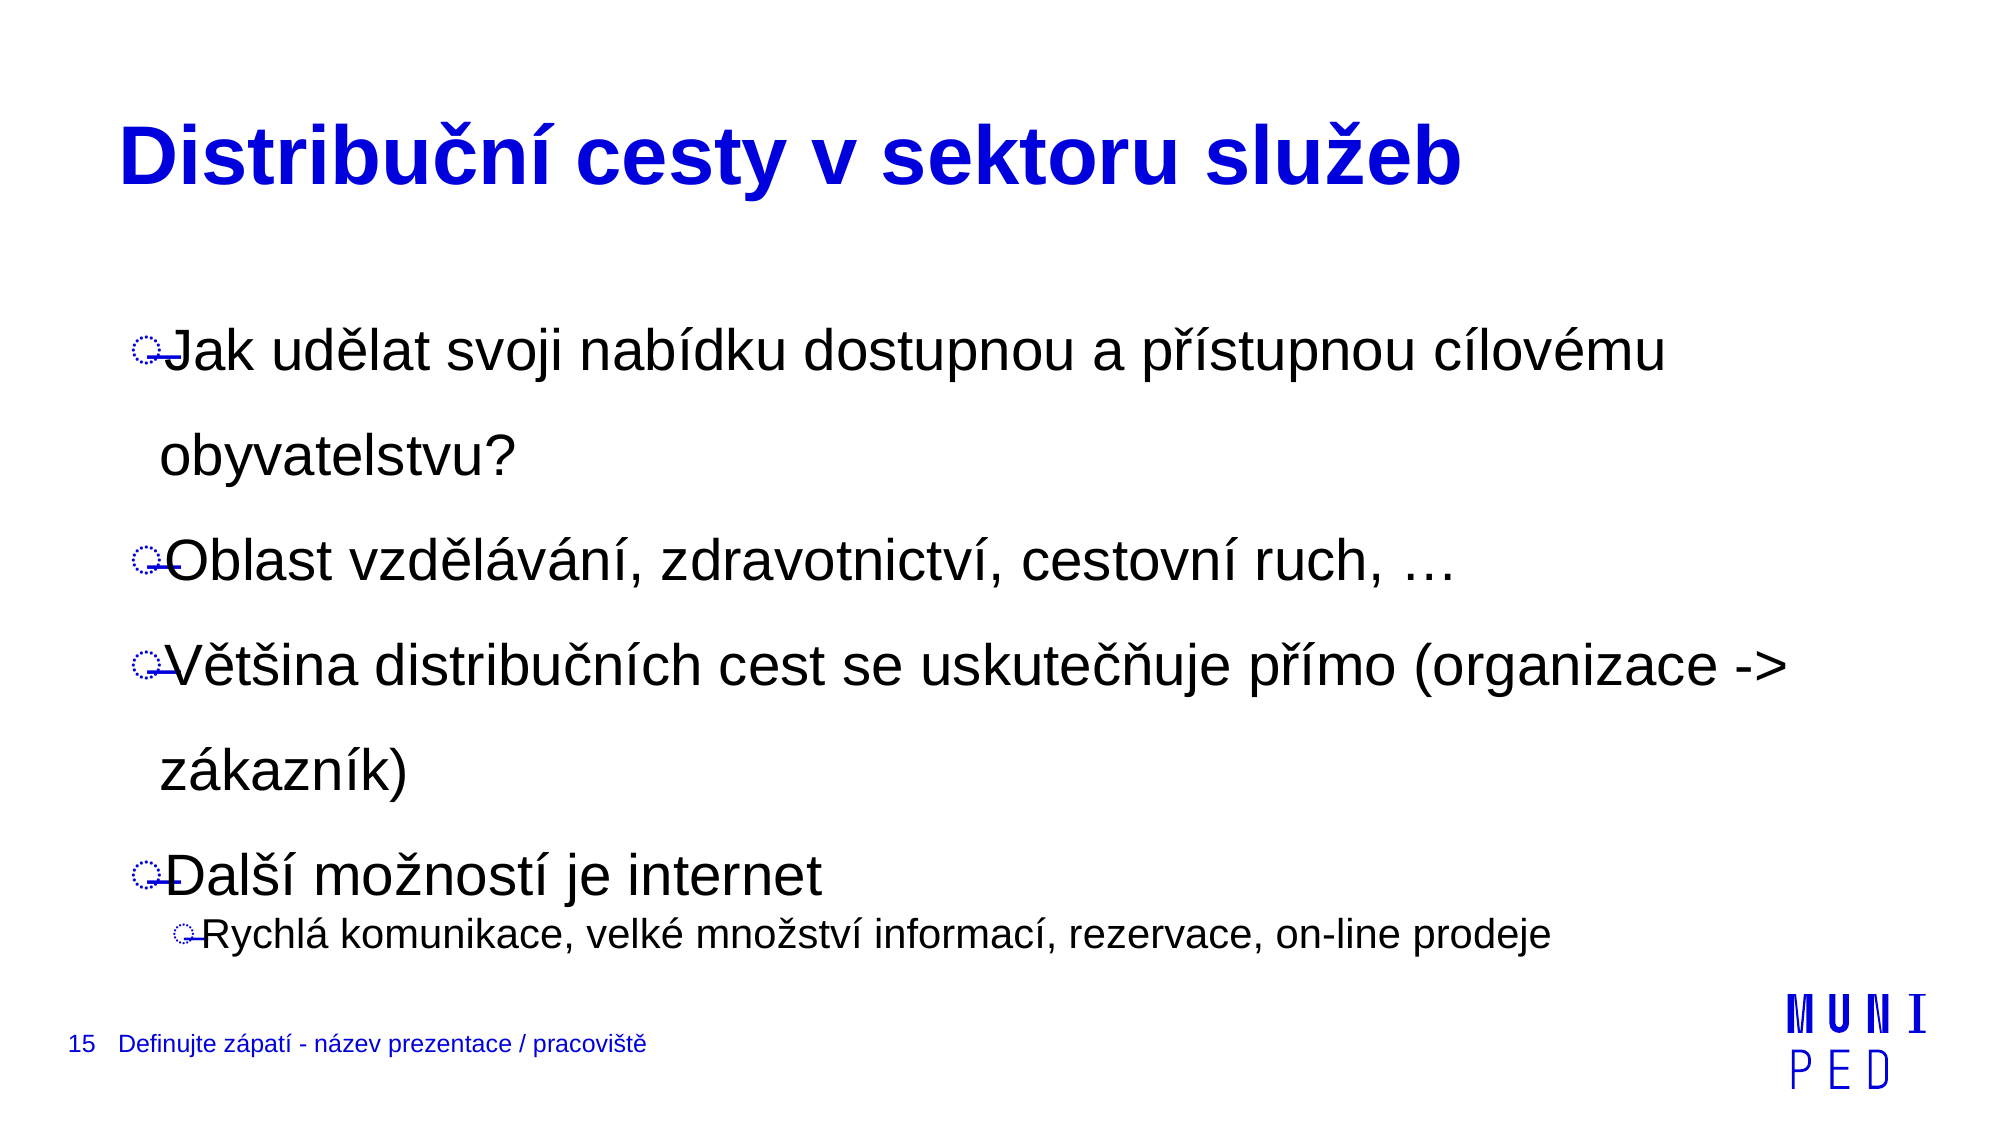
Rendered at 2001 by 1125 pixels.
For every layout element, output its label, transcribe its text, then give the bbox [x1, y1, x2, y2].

footer Definujte zápatí - název prezentace / pracoviště [118, 1021, 1418, 1063]
list Jak udělat svoji nabídku dostupnou a přístupnou cílovému obyvatelstvu? Oblast vzdělávání, zdravotnictví, cestovní ruch, … Většina distribučních cest se uskutečňuje přímo (organizace -> zákazník) Další možností je internet Rychlá komunikace, velké množství informací, rezervace, on-line prodeje [118, 277, 1883, 957]
title Distribuční cesty v sektoru služeb [118, 118, 1883, 193]
slide_number 15 [67, 1021, 110, 1063]
